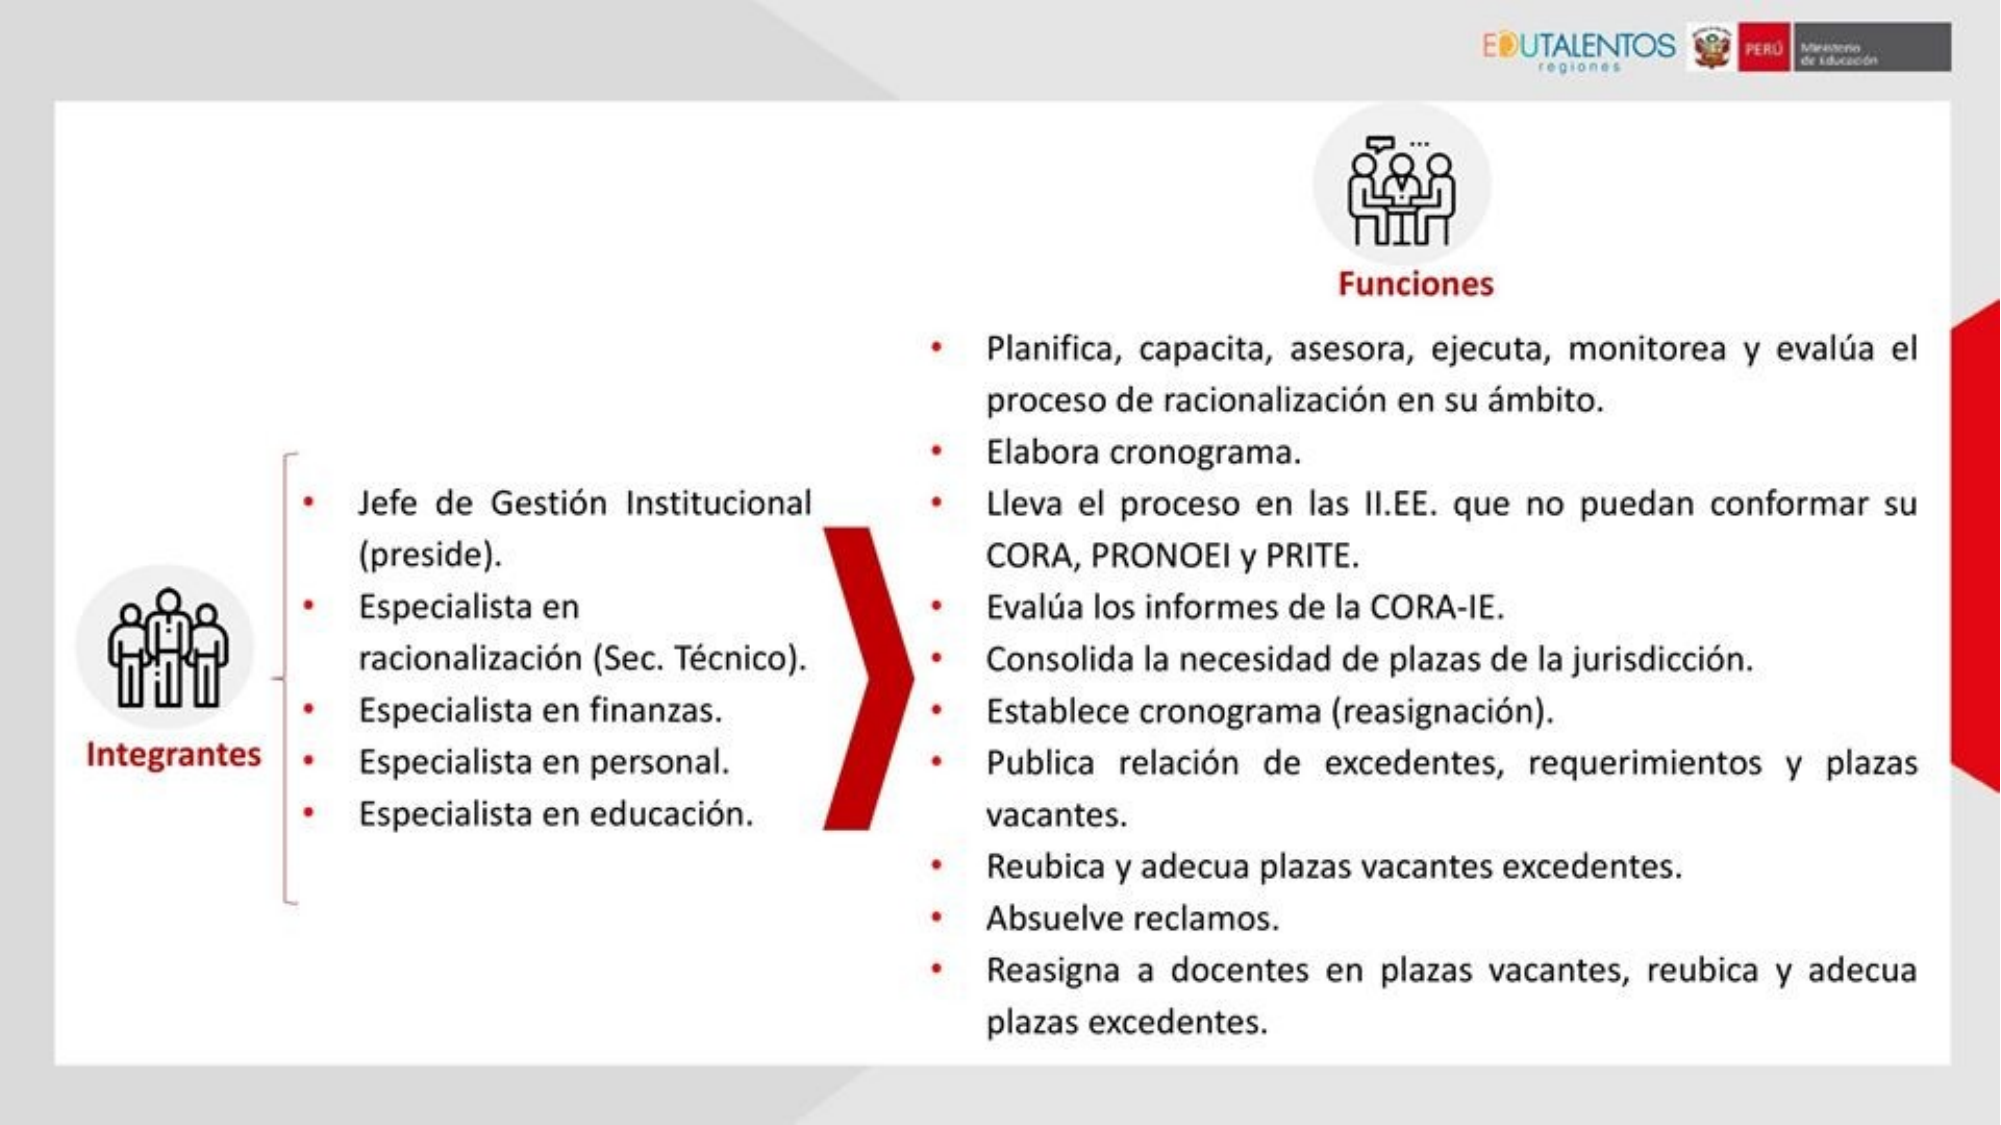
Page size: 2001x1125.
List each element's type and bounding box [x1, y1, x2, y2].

text_box [0, 0, 2000, 1125]
